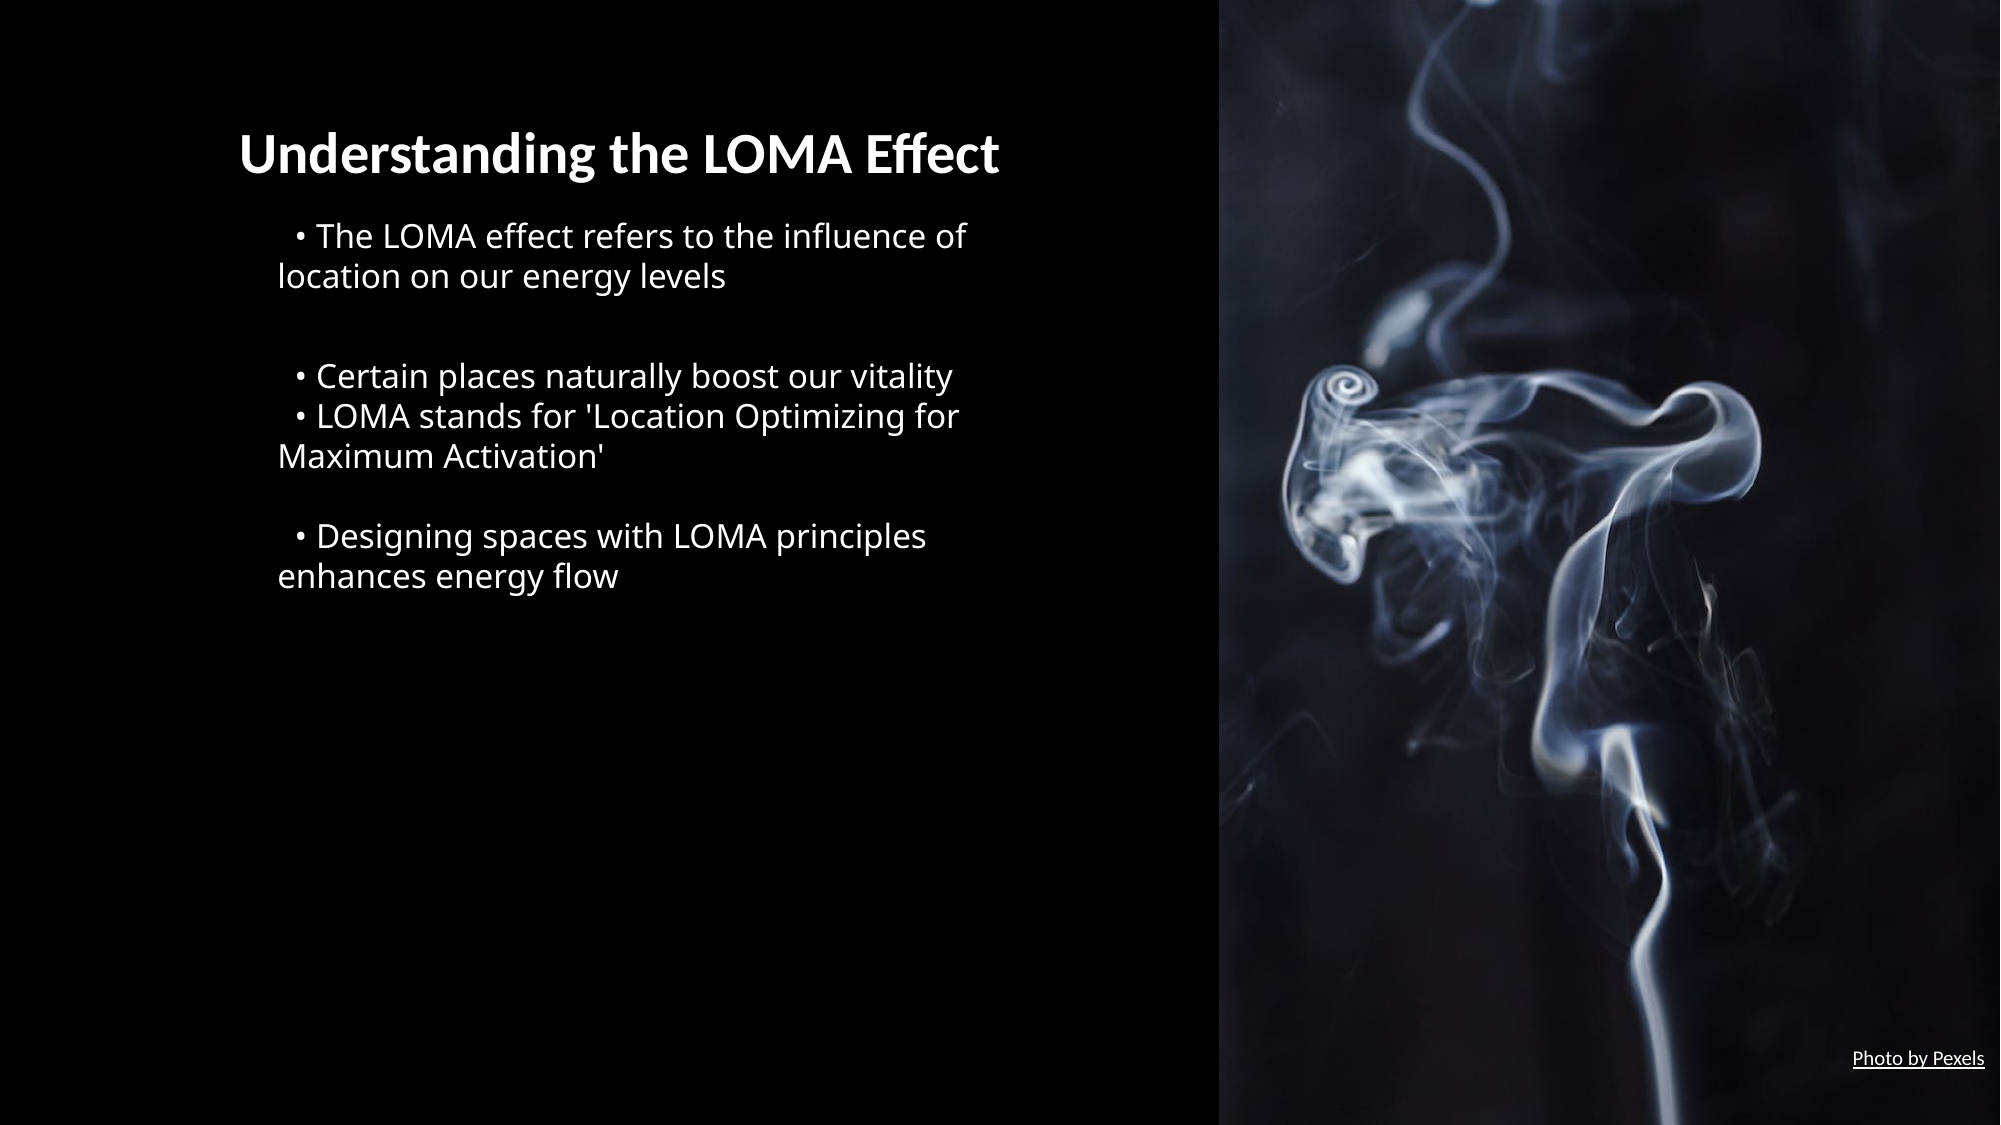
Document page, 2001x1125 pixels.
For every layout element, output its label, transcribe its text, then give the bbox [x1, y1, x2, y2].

text_box • The LOMA effect refers to the influence of location on our energy levels [262, 217, 1013, 293]
text_box • LOMA stands for 'Location Optimizing for Maximum Activation' [262, 397, 1013, 473]
text_box Understanding the LOMA Effect [225, 112, 1219, 188]
text_box • Certain places naturally boost our vitality [262, 337, 1013, 397]
text_box • Designing spaces with LOMA principles enhances energy flow [262, 517, 1013, 593]
picture [1219, 0, 2000, 1125]
